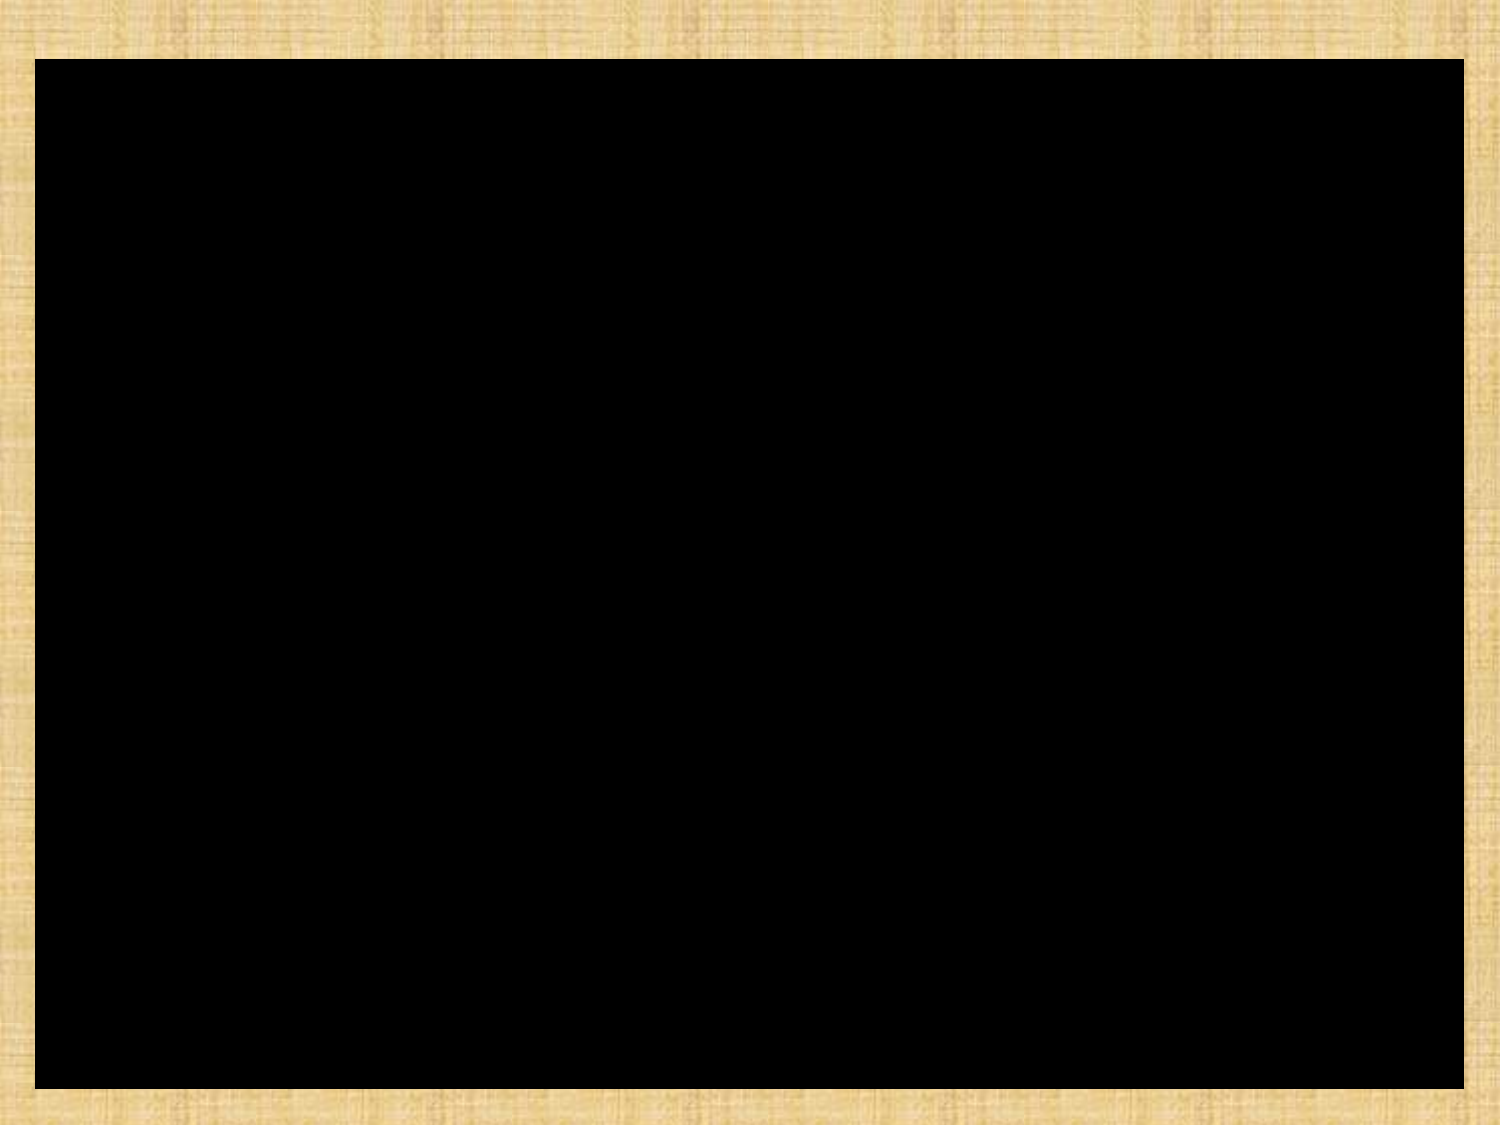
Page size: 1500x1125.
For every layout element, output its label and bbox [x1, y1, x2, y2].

picture [0, 0, 1500, 1125]
list [34, 58, 1466, 1091]
